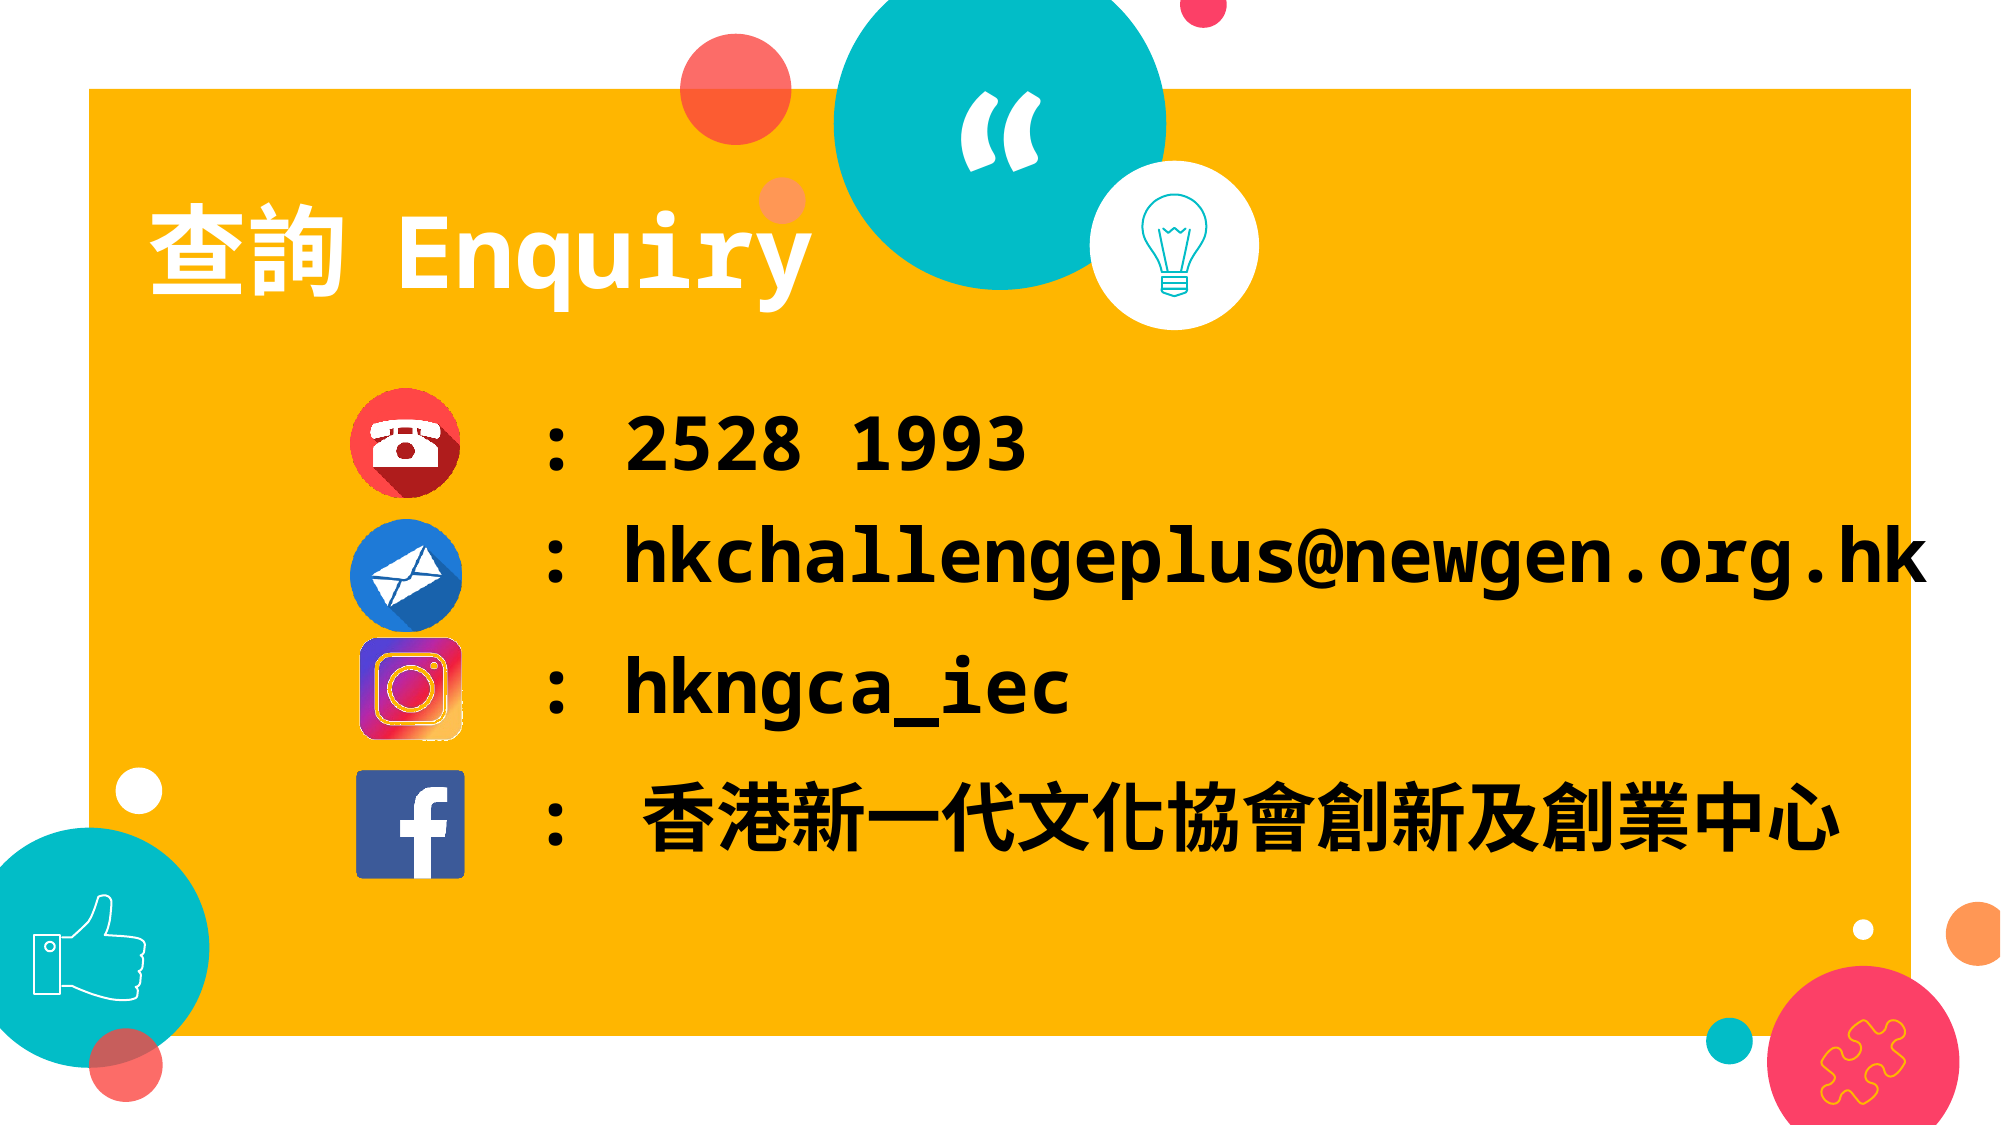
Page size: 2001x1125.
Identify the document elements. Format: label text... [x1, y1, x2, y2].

picture [336, 519, 485, 763]
text_box : hkchallengeplus@newgen.org.hk [519, 499, 2000, 605]
picture [354, 768, 466, 880]
text_box : 2528 1993 [520, 388, 2000, 494]
picture [350, 388, 460, 498]
text_box 查詢 Enquiry [133, 181, 906, 316]
text_box : hkngca_iec [520, 631, 2000, 737]
text_box : 香港新一代文化協會創新及創業中心 [519, 762, 1880, 868]
